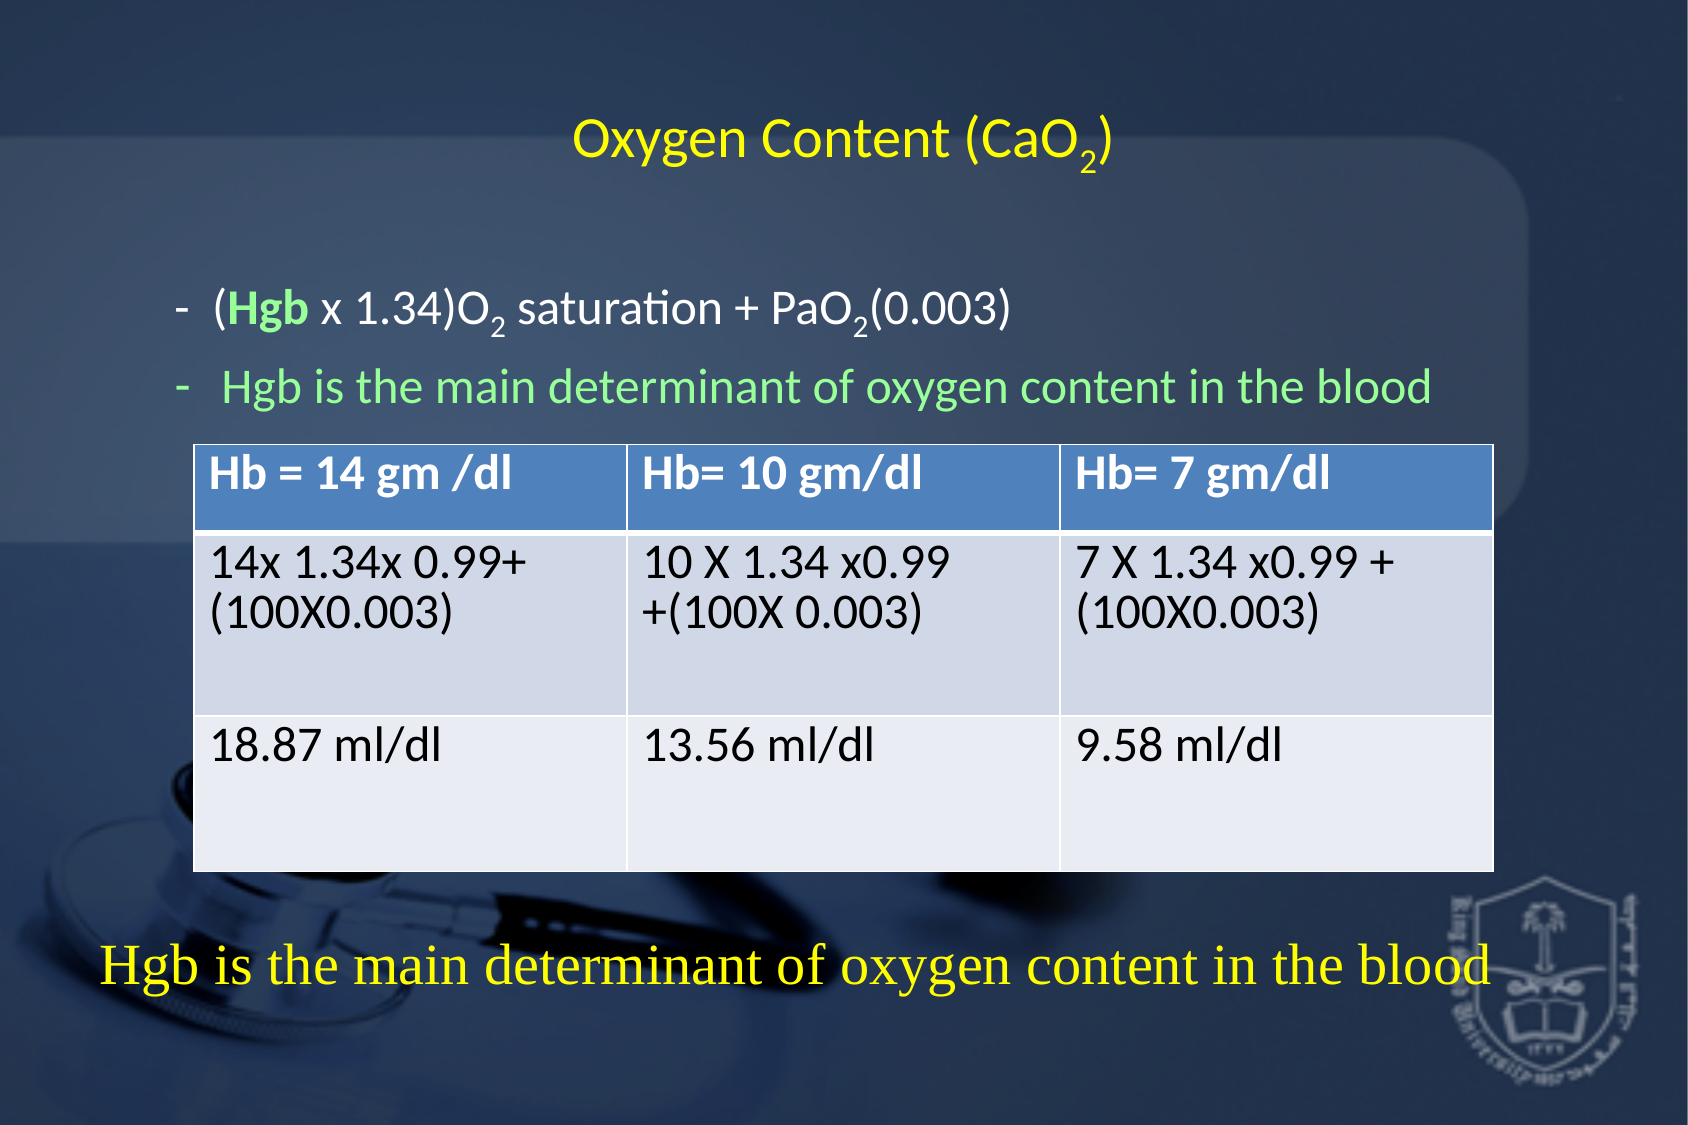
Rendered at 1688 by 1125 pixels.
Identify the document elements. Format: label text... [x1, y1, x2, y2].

list - (Hgb x 1.34)O2 saturation + PaO2(0.003) Hgb is the main determinant of oxygen content in the blood [84, 262, 1604, 1005]
text_box Hgb is the main determinant of oxygen content in the blood [84, 919, 1553, 1004]
table_cell 18.87 ml/dl [195, 717, 626, 871]
table_header Hb= 7 gm/dl [1061, 445, 1492, 530]
table_cell 7 X 1.34 x0.99 + (100X0.003) [1061, 536, 1492, 715]
table_cell 10 X 1.34 x0.99 +(100X 0.003) [628, 536, 1059, 715]
table_header Hb= 10 gm/dl [628, 445, 1059, 530]
table_header Hb = 14 gm /dl [195, 445, 626, 530]
table_cell 14x 1.34x 0.99+ (100X0.003) [195, 536, 626, 715]
title Oxygen Content (CaO2) [84, 45, 1604, 233]
table_cell 9.58 ml/dl [1061, 717, 1492, 871]
table_cell 13.56 ml/dl [628, 717, 1059, 871]
picture [0, 0, 1688, 1125]
